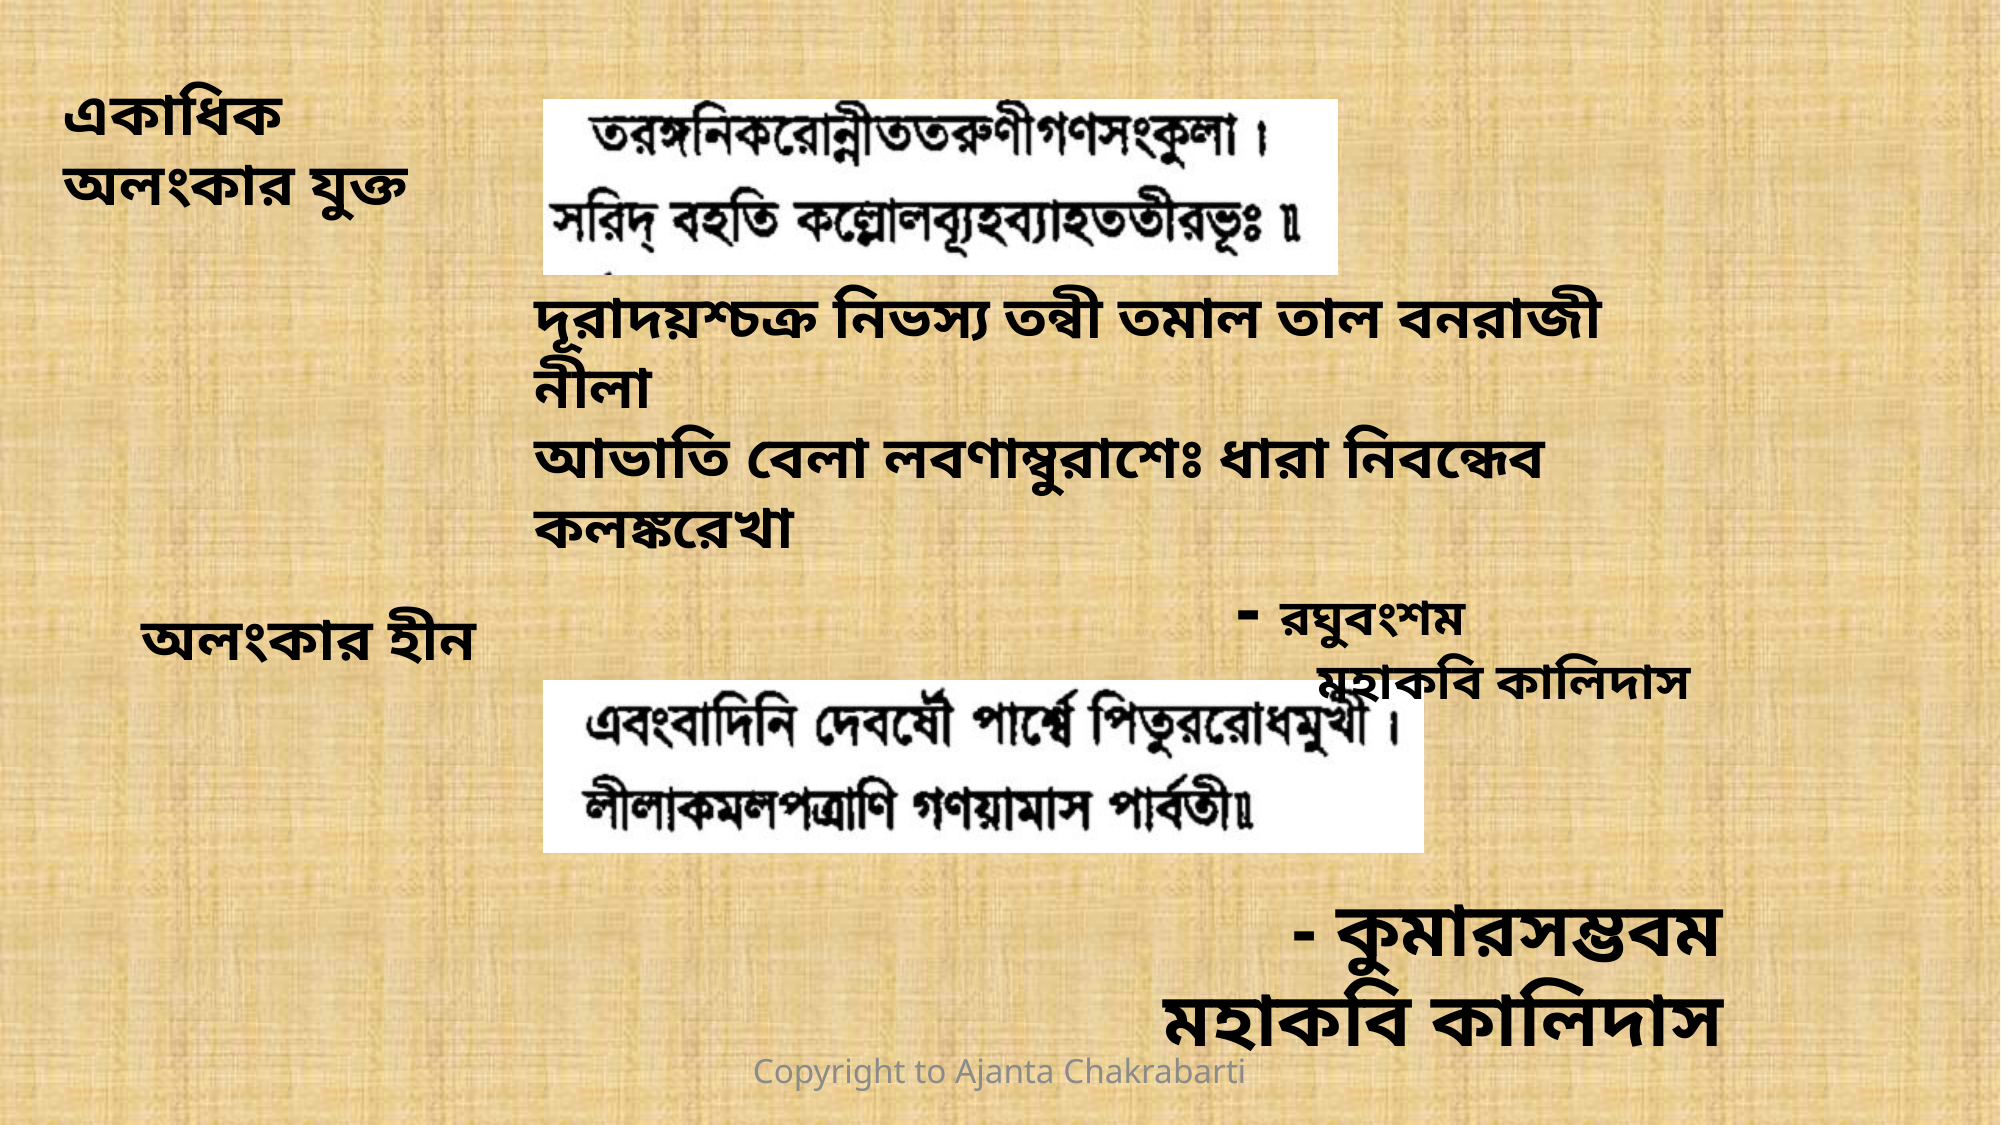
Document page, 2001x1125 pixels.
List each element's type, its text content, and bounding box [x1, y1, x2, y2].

text_box একাধিক অলংকার যুক্ত [49, 69, 544, 225]
footer Copyright to Ajanta Chakrabarti [662, 1042, 1338, 1103]
text_box অলংকার হীন [111, 594, 607, 680]
text_box - কুমারসম্ভবম মহাকবি কালিদাস [1051, 873, 1739, 1069]
text_box দূরাদয়শ্চক্র নিভস্য তন্বী তমাল তাল বনরাজী নীলা আভাতি বেলা লবণাম্বুরাশেঃ ধারা নিবন্ধেব কলঙ্করেখা - রঘুবংশম মহাকবি কালিদাস [520, 272, 1707, 718]
picture [0, 0, 2001, 1125]
